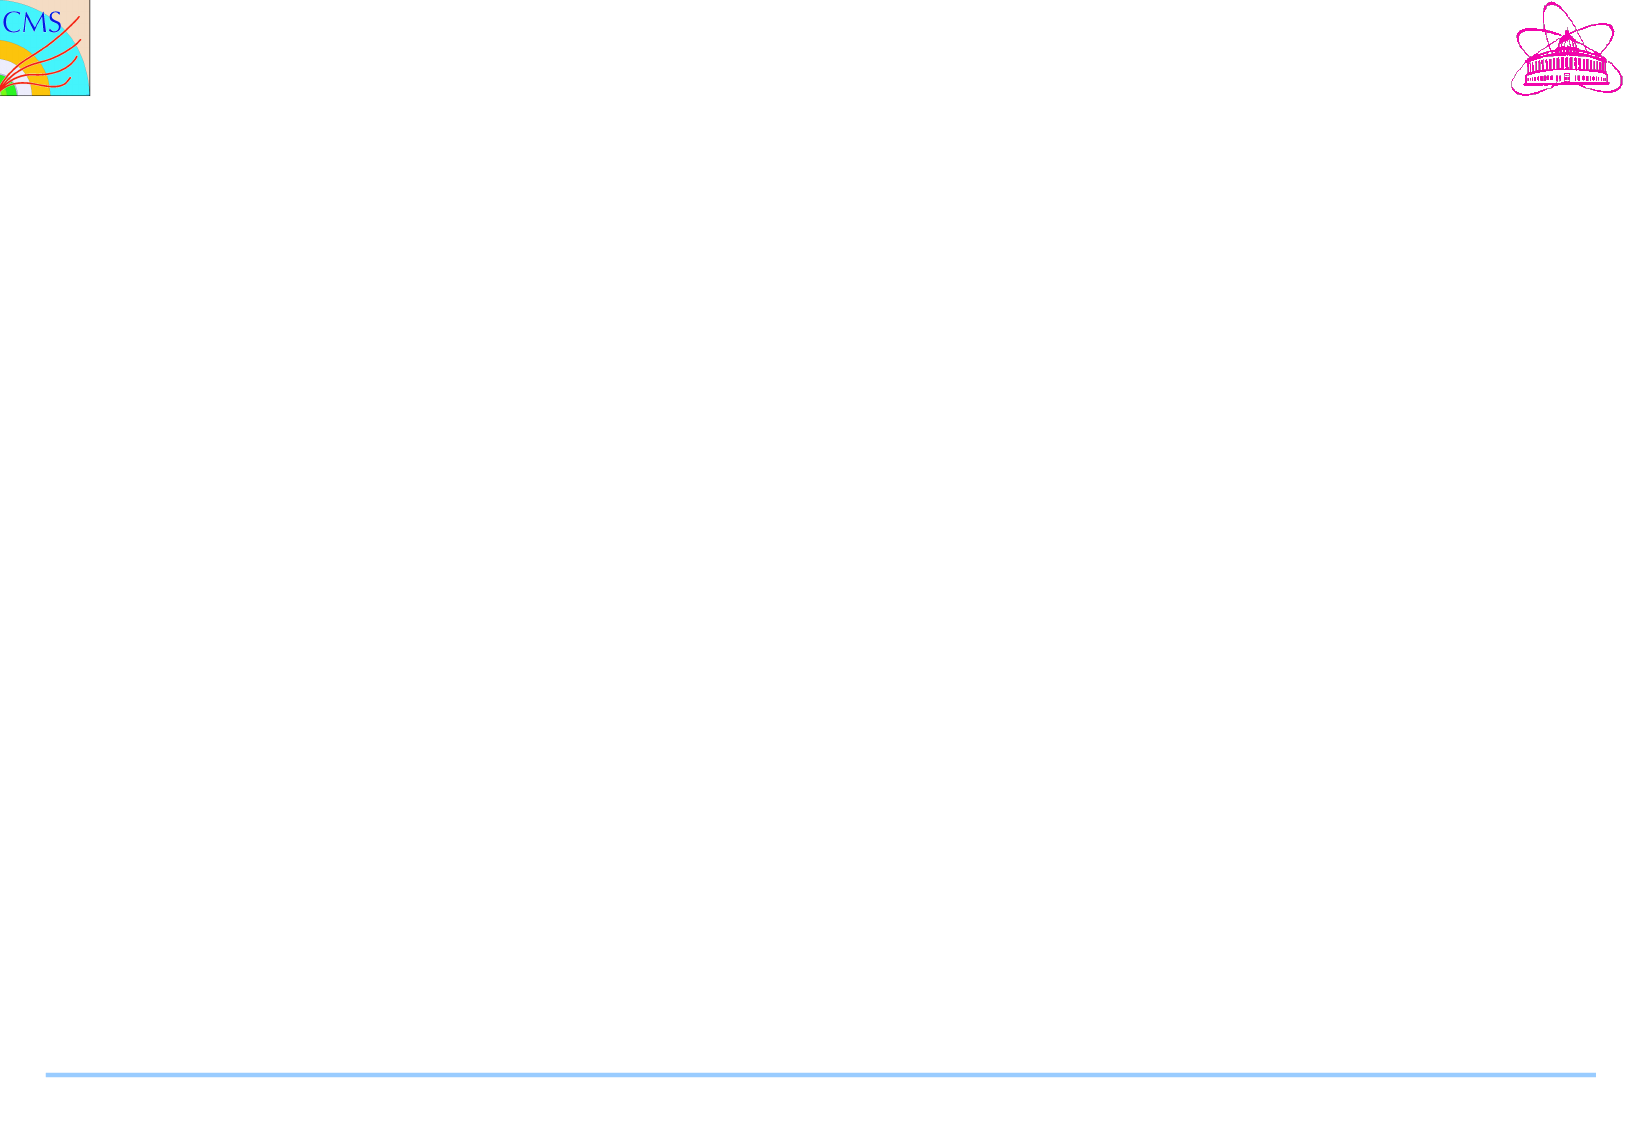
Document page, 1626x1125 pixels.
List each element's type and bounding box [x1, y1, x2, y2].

picture [1509, 0, 1626, 101]
picture [0, 0, 91, 97]
